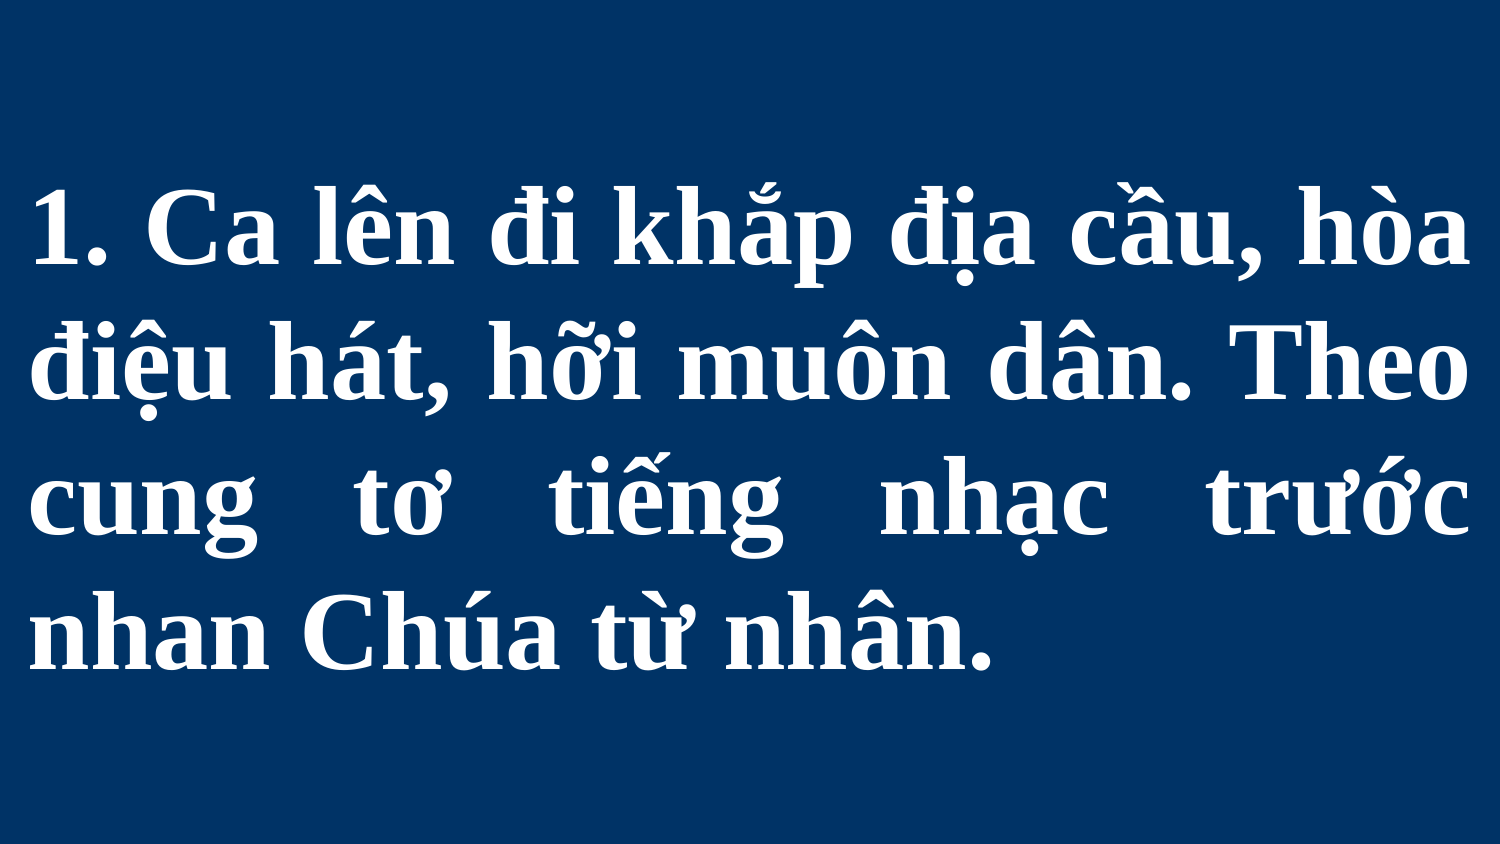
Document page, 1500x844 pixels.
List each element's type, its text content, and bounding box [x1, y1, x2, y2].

title 1. Ca lên đi khắp địa cầu, hòa điệu hát, hỡi muôn dân. Theo cung tơ tiếng nhạc trước nhan Chúa từ nhân. [12, 9, 1488, 835]
